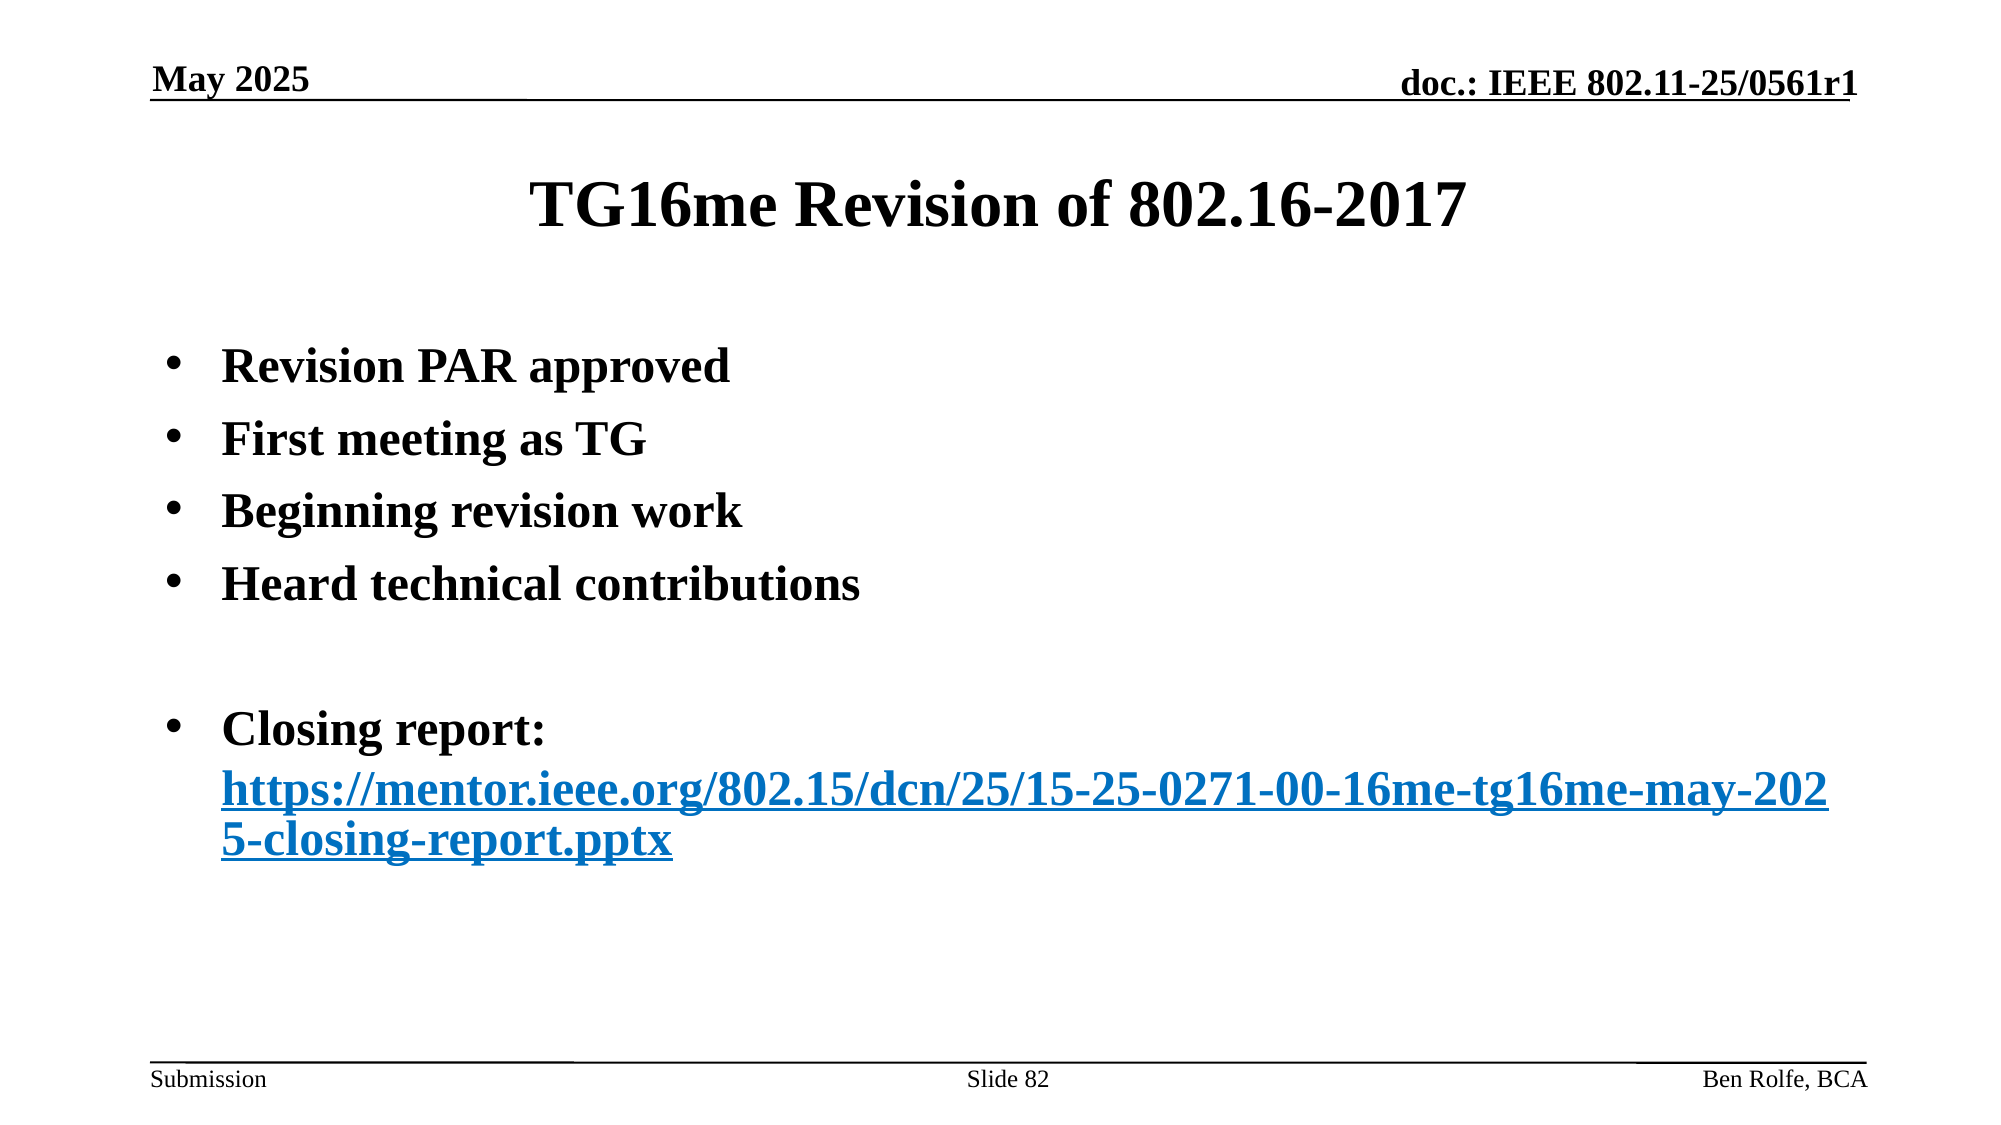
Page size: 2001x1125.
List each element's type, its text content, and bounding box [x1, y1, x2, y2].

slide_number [152, 54, 563, 100]
title TG16me Revision of 802.16-2017 [149, 112, 1850, 288]
slide_number Slide 82 [950, 1061, 1067, 1123]
footer Ben Rolfe, BCA [1171, 1061, 1869, 1093]
list Revision PAR approved First meeting as TG Beginning revision work Heard technical contributions Closing report: https://mentor.ieee.org/802.15/dcn/25/15-25-0271-00-16me-tg16me-may-2025-closing-report.pptx [149, 324, 1850, 1000]
